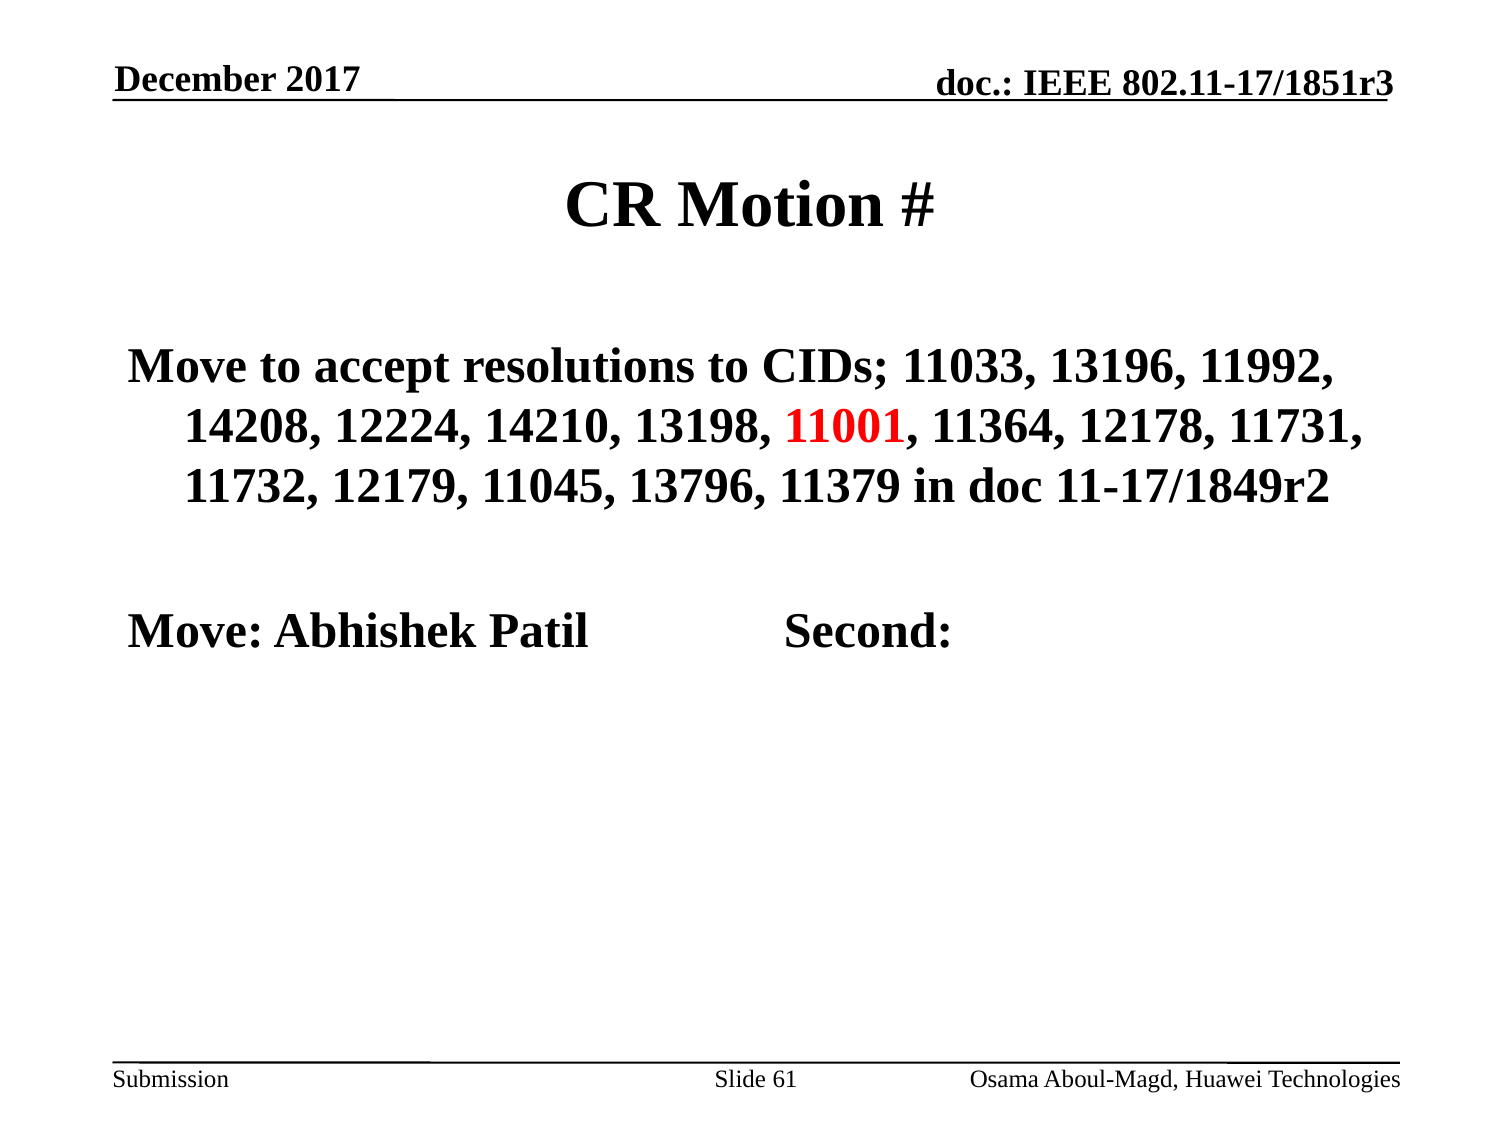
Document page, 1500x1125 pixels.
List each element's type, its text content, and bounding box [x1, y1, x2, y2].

footer Osama Aboul-Magd, Huawei Technologies [878, 1061, 1402, 1093]
list Move to accept resolutions to CIDs; 11033, 13196, 11992, 14208, 12224, 14210, 13198, 11001, 11364, 12178, 11731, 11732, 12179, 11045, 13796, 11379 in doc 11-17/1849r2 Move: Abhishek Patil Second: [112, 324, 1388, 1000]
slide_number Slide 61 [712, 1061, 800, 1123]
title CR Motion # [112, 112, 1388, 288]
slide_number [114, 54, 423, 100]
